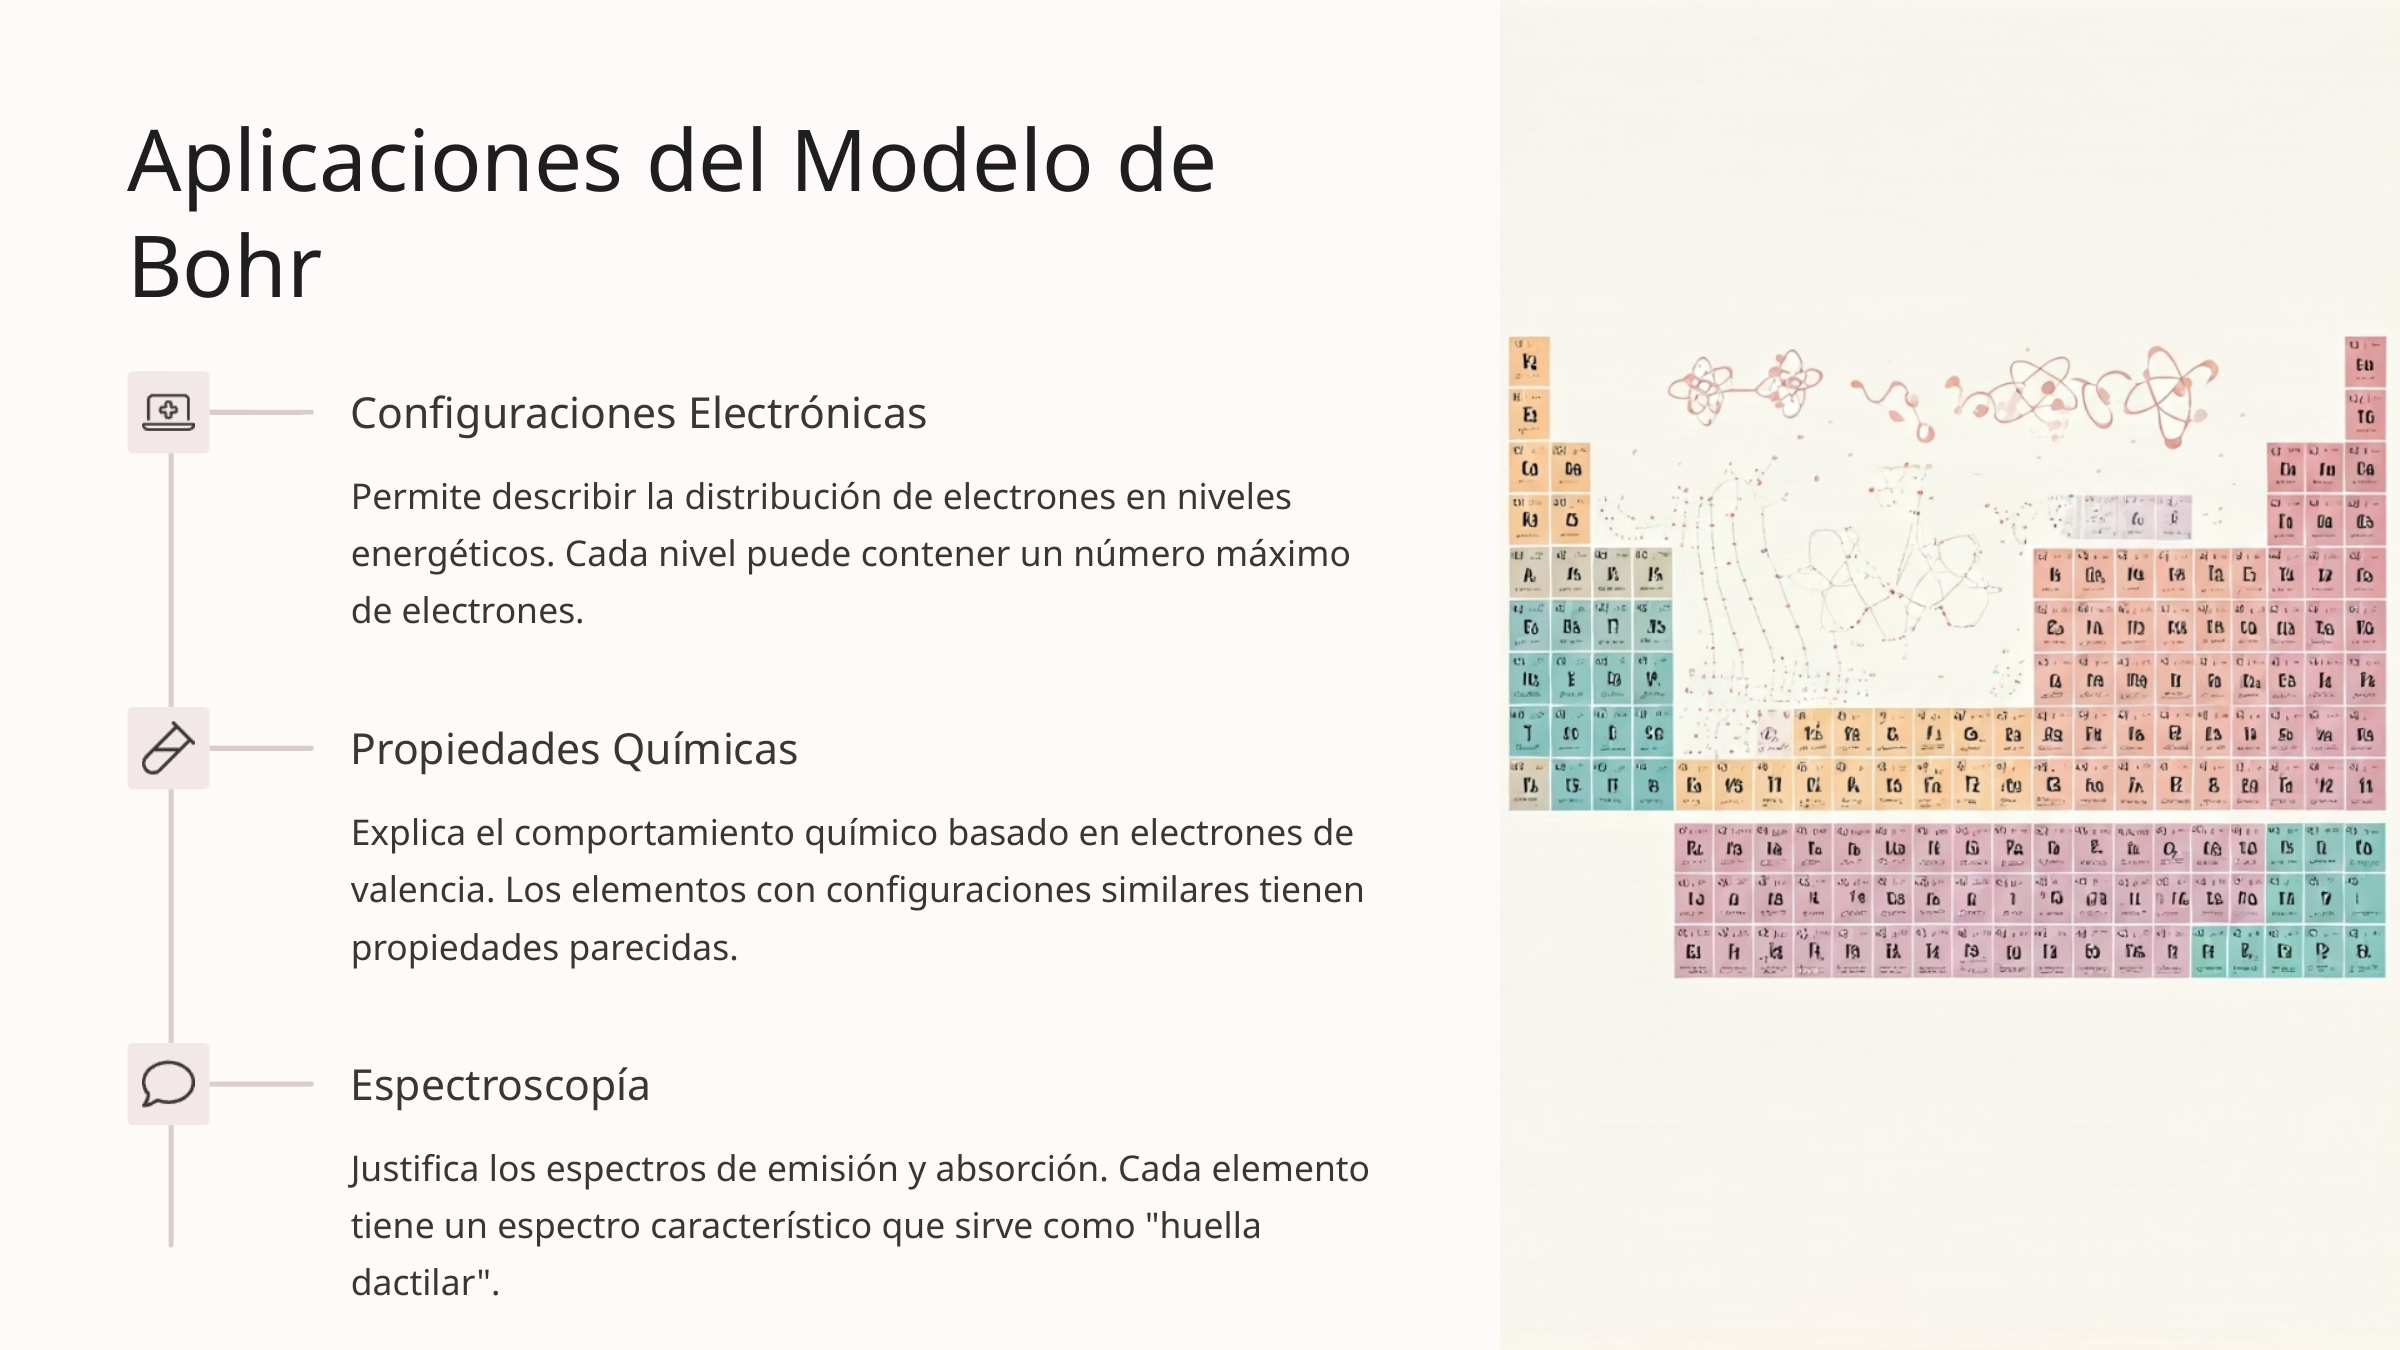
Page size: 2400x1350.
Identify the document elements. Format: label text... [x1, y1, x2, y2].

text_box Propiedades Químicas [350, 719, 780, 774]
text_box [127, 1043, 210, 1126]
text_box Aplicaciones del Modelo de Bohr [127, 102, 1373, 317]
text_box [210, 409, 314, 415]
text_box [127, 371, 210, 454]
text_box Permite describir la distribución de electrones en niveles energéticos. Cada nivel puede contener un número máximo de electrones. [350, 459, 1373, 635]
text_box [168, 790, 174, 1043]
text_box [210, 745, 314, 751]
picture [142, 1051, 195, 1117]
text_box Configuraciones Electrónicas [350, 383, 908, 438]
picture [142, 380, 195, 445]
picture [1499, 0, 2400, 1350]
text_box [210, 1081, 314, 1087]
text_box [168, 1126, 174, 1248]
text_box Justifica los espectros de emisión y absorción. Cada elemento tiene un espectro característico que sirve como "huella dactilar". [350, 1131, 1373, 1248]
text_box [168, 454, 174, 707]
text_box [127, 707, 210, 790]
text_box Explica el comportamiento químico basado en electrones de valencia. Los elementos con configuraciones similares tienen propiedades parecidas. [350, 795, 1373, 971]
picture [142, 715, 195, 781]
text_box Espectroscopía [350, 1055, 780, 1110]
